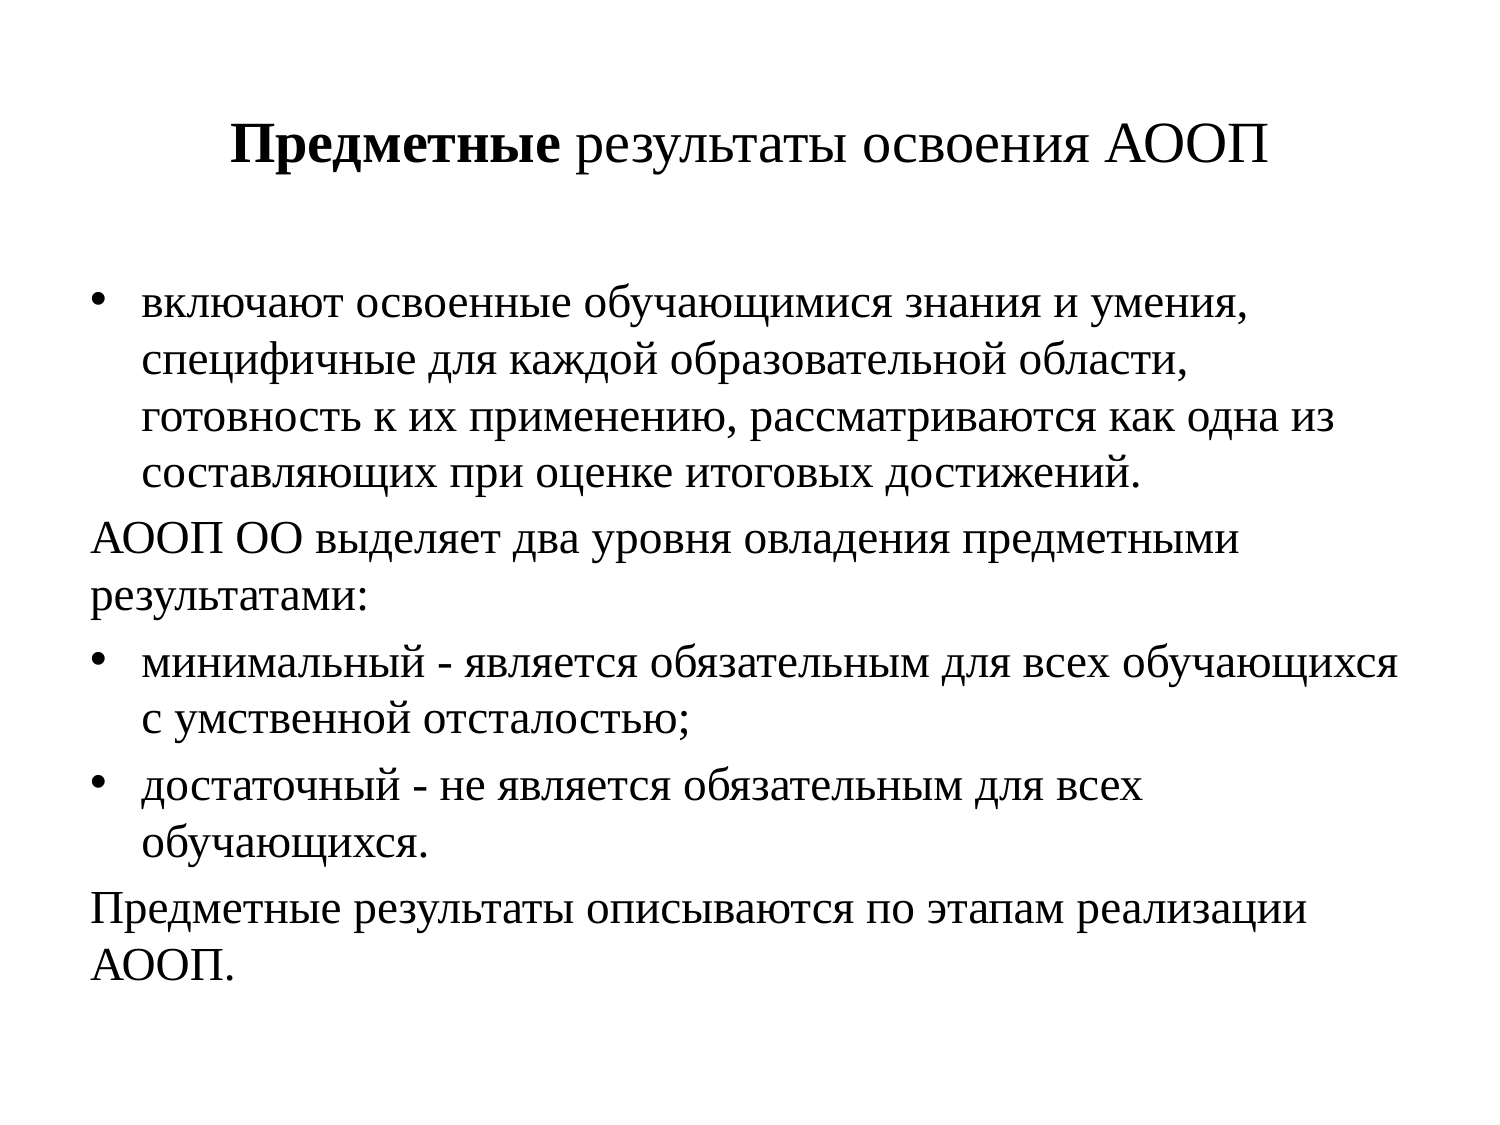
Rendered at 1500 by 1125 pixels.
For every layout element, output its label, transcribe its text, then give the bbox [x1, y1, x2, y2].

title Предметные результаты освоения АООП [74, 44, 1426, 233]
list включают освоенные обучающимися знания и умения, специфичные для каждой образовательной области, готовность к их применению, рассматриваются как одна из составляющих при оценке итоговых достижений. АООП ОО выделяет два уровня овладения предметными результатами: минимальный - является обязательным для всех обучающихся с умственной отсталостью; достаточный - не является обязательным для всех обучающихся. Предметные результаты описываются по этапам реализации АООП. [74, 262, 1426, 1006]
